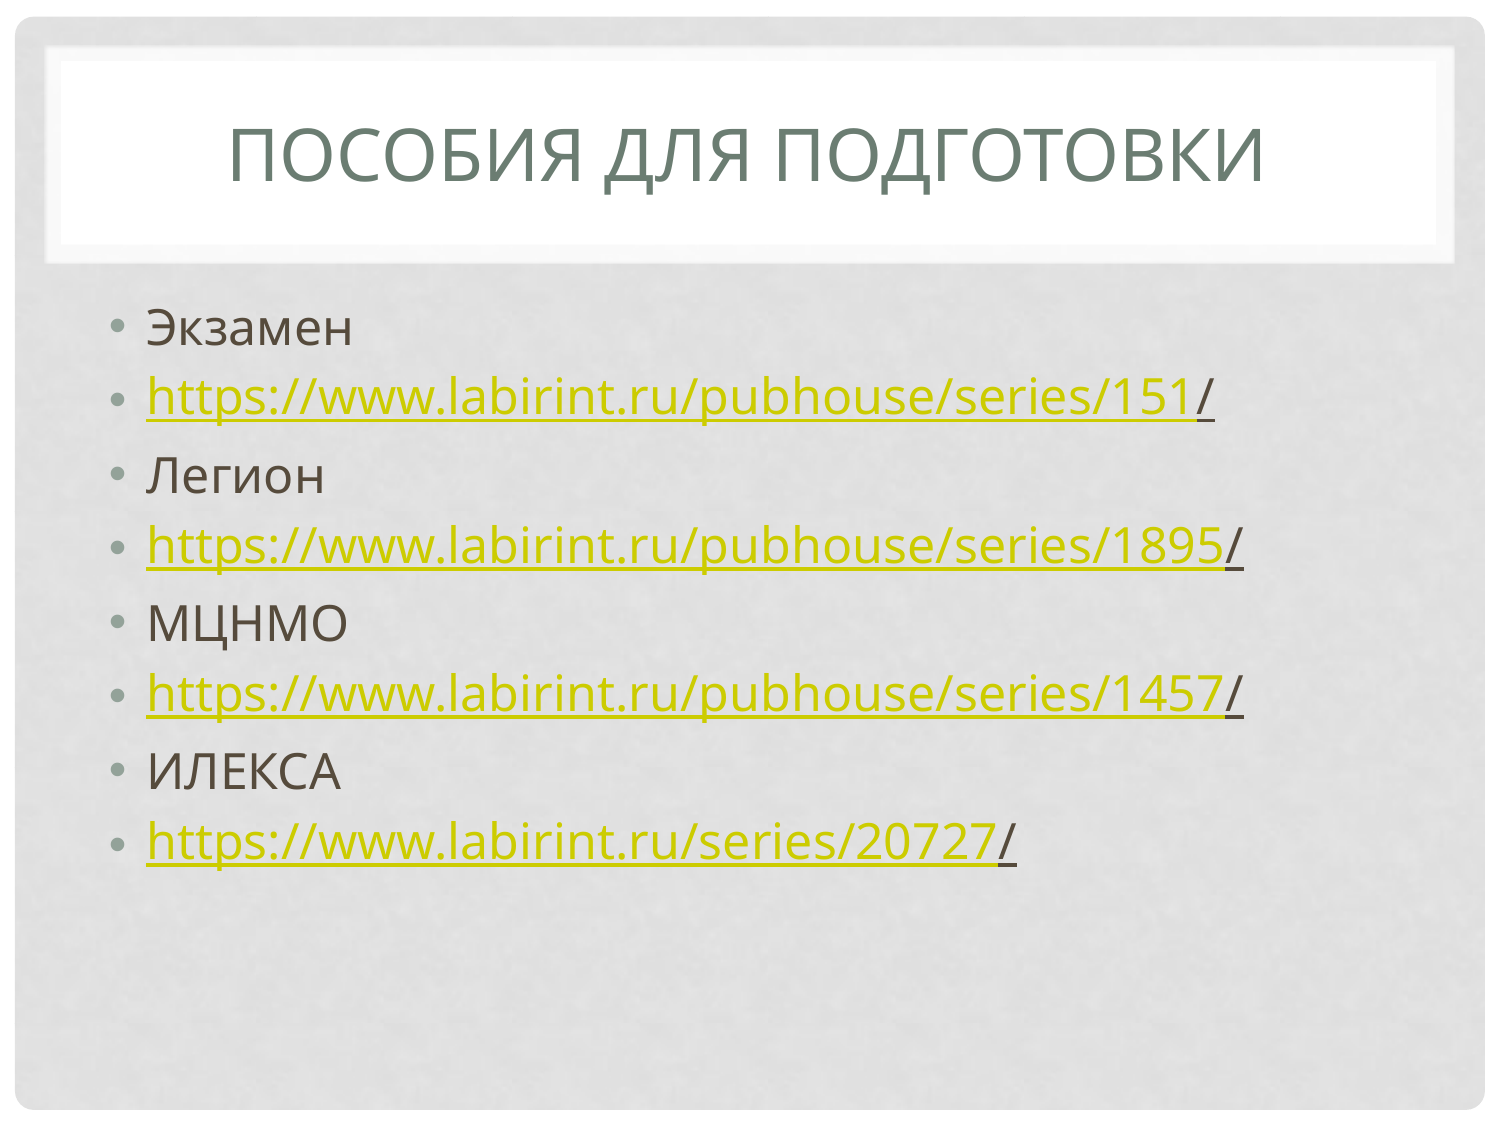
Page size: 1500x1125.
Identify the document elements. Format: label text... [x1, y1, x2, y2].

list Экзамен https://www.labirint.ru/pubhouse/series/151/ Легион https://www.labirint.ru/pubhouse/series/1895/ МЦНМО https://www.labirint.ru/pubhouse/series/1457/ ИЛЕКСА https://www.labirint.ru/series/20727/ [75, 287, 1425, 1005]
title Пособия для подготовки [69, 66, 1425, 238]
